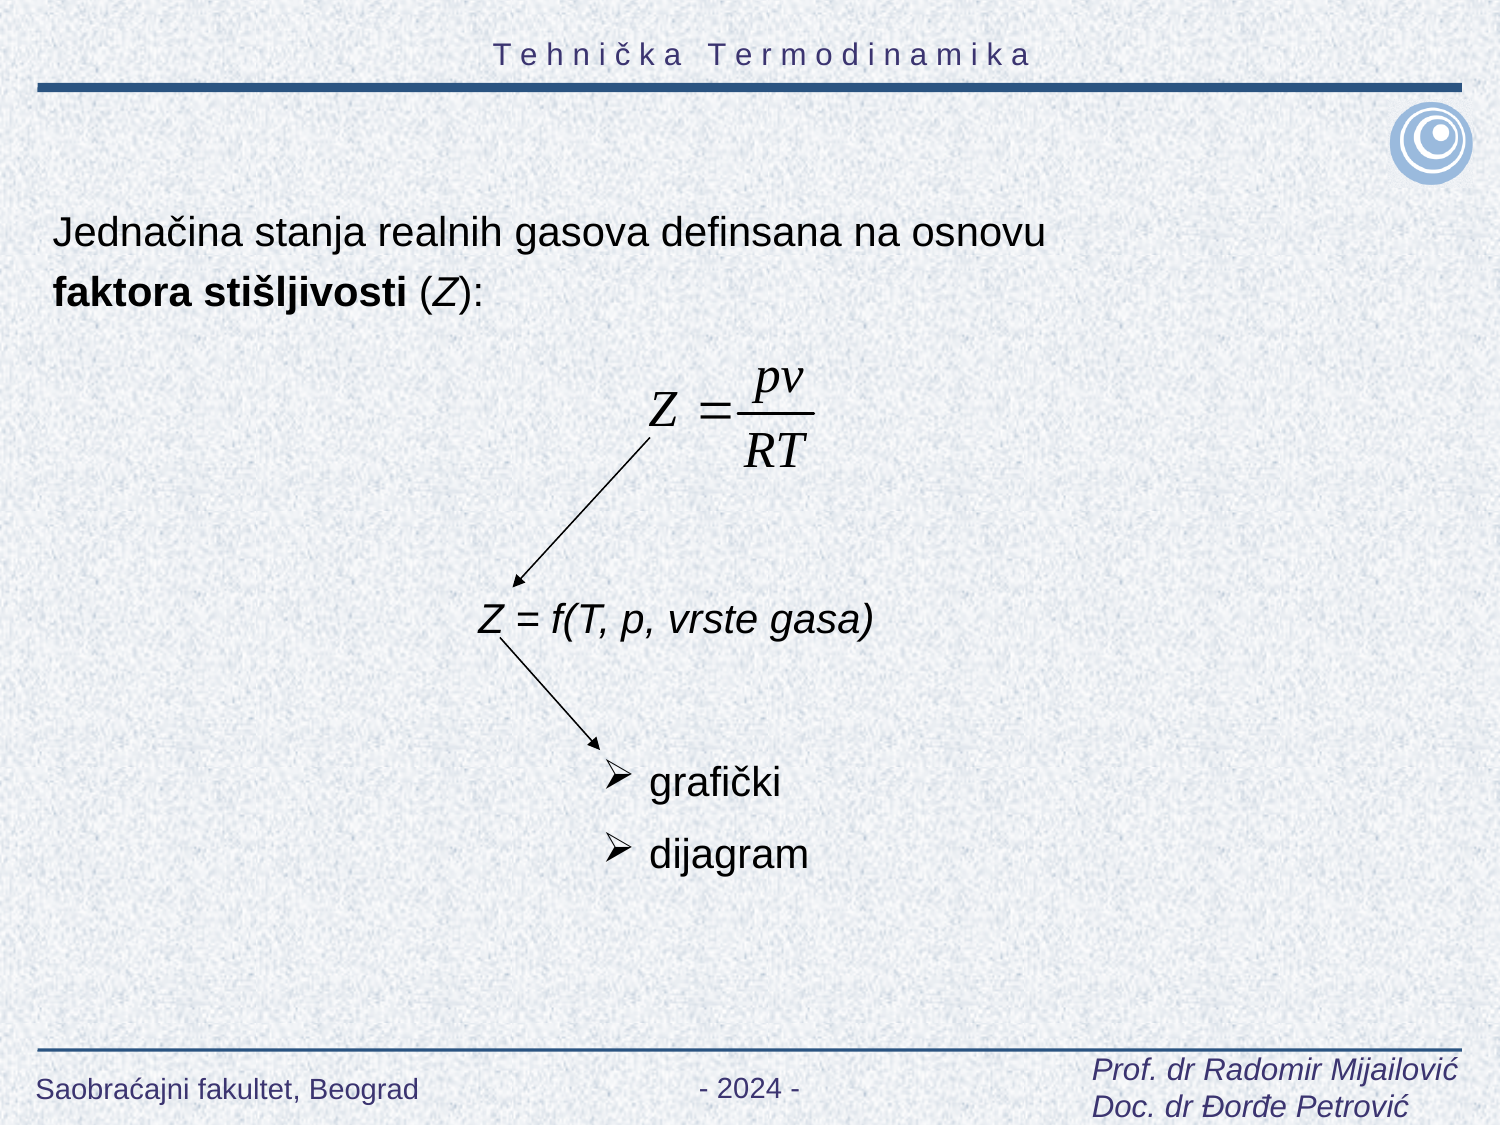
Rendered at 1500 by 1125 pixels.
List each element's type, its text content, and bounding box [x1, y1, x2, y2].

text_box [637, 337, 825, 479]
text_box [512, 456, 632, 588]
picture [1387, 99, 1473, 188]
text_box Jednačina stanja realnih gasova definsana na osnovu faktora stišljivosti (Z): [37, 187, 1063, 323]
text_box Z = f(T, p, vrste gasa) [463, 574, 890, 650]
text_box [499, 637, 601, 751]
text_box grafički dijagram [587, 737, 825, 885]
